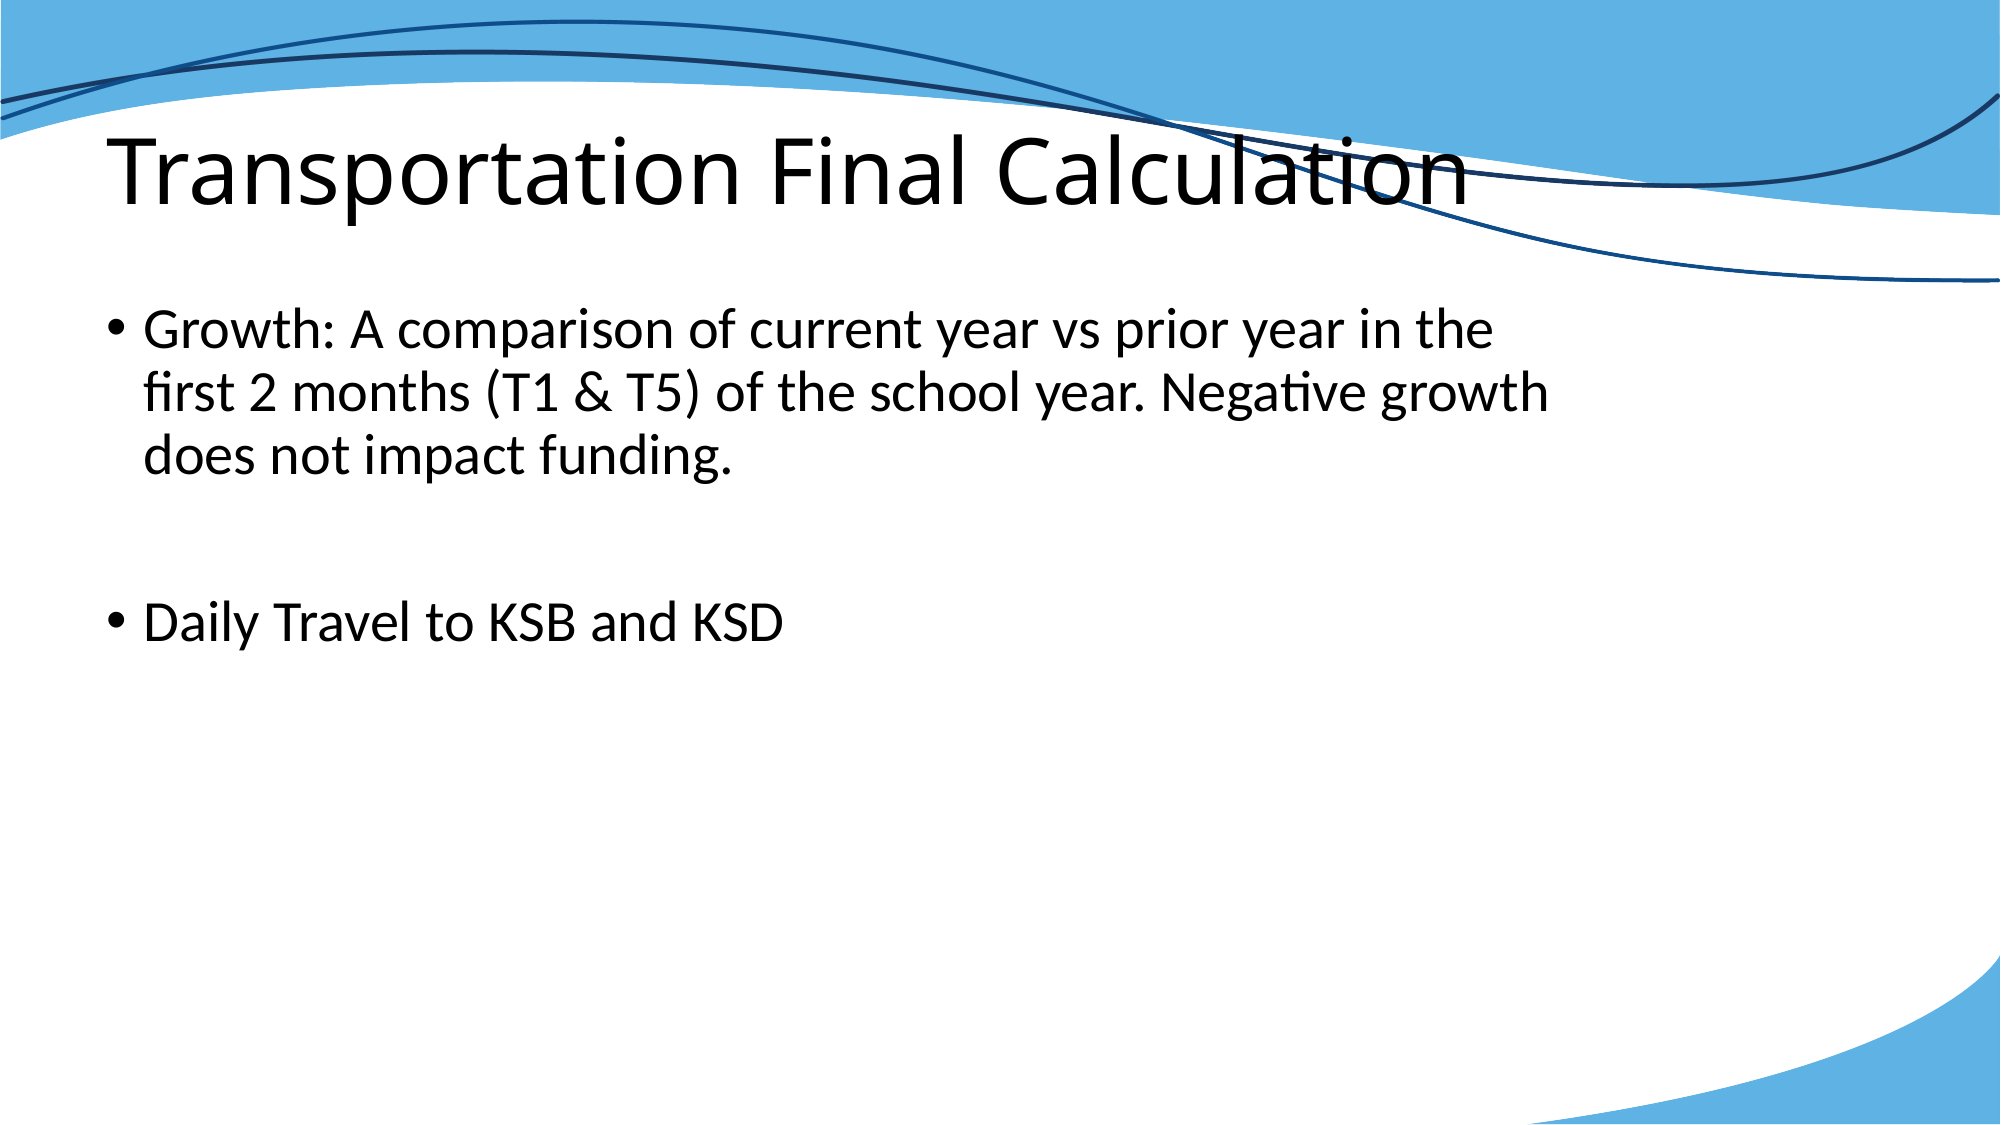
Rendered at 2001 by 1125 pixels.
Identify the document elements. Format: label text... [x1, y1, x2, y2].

picture [0, 0, 2000, 1125]
title Transportation Final Calculation [91, 65, 1817, 284]
list Growth: A comparison of current year vs prior year in the first 2 months (T1 & T5) of the school year. Negative growth does not impact funding. Daily Travel to KSB and KSD [91, 290, 1599, 1095]
slide_number 15 [1412, 1042, 1863, 1103]
